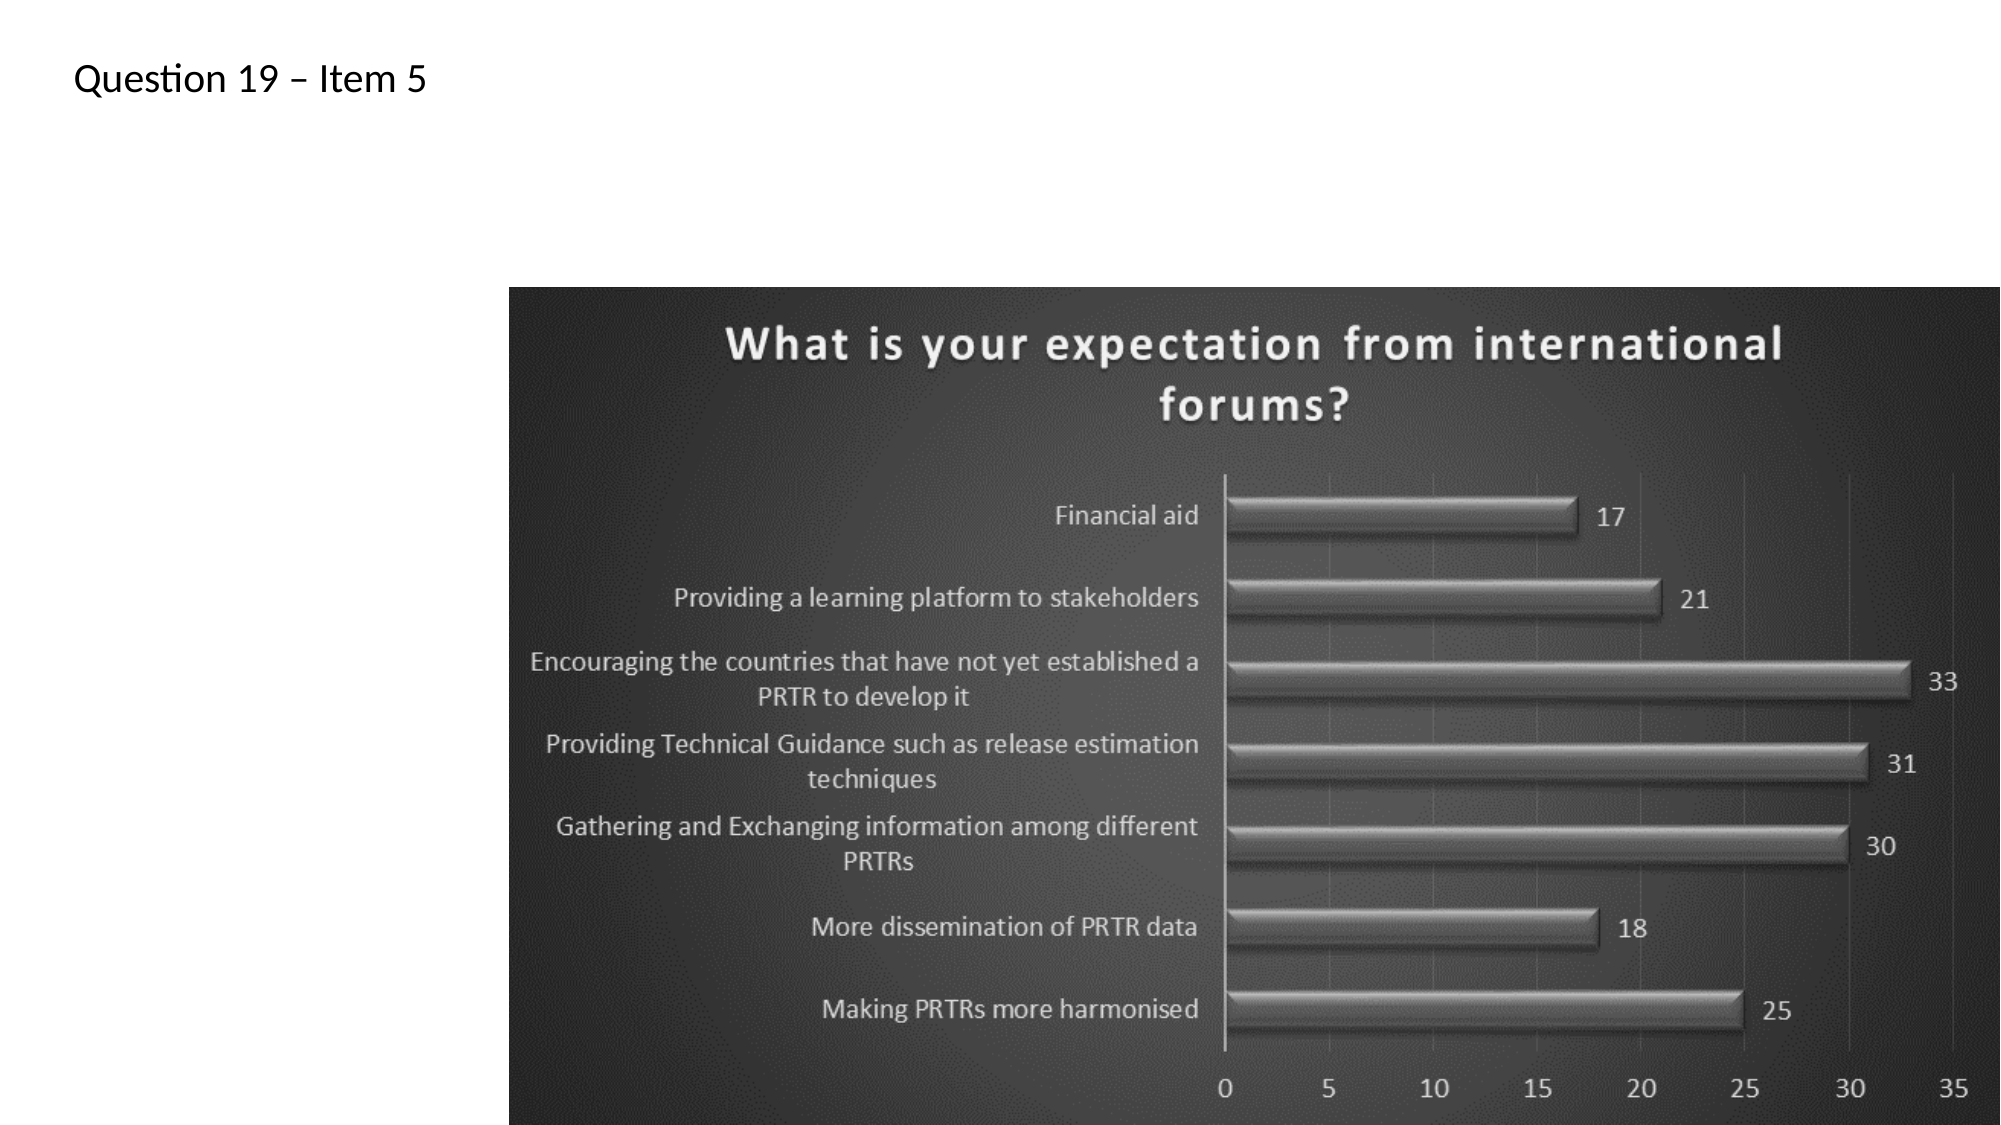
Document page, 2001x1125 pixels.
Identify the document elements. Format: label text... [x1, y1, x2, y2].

picture [509, 287, 2000, 1125]
text_box Question 19 – Item 5 [58, 43, 443, 109]
